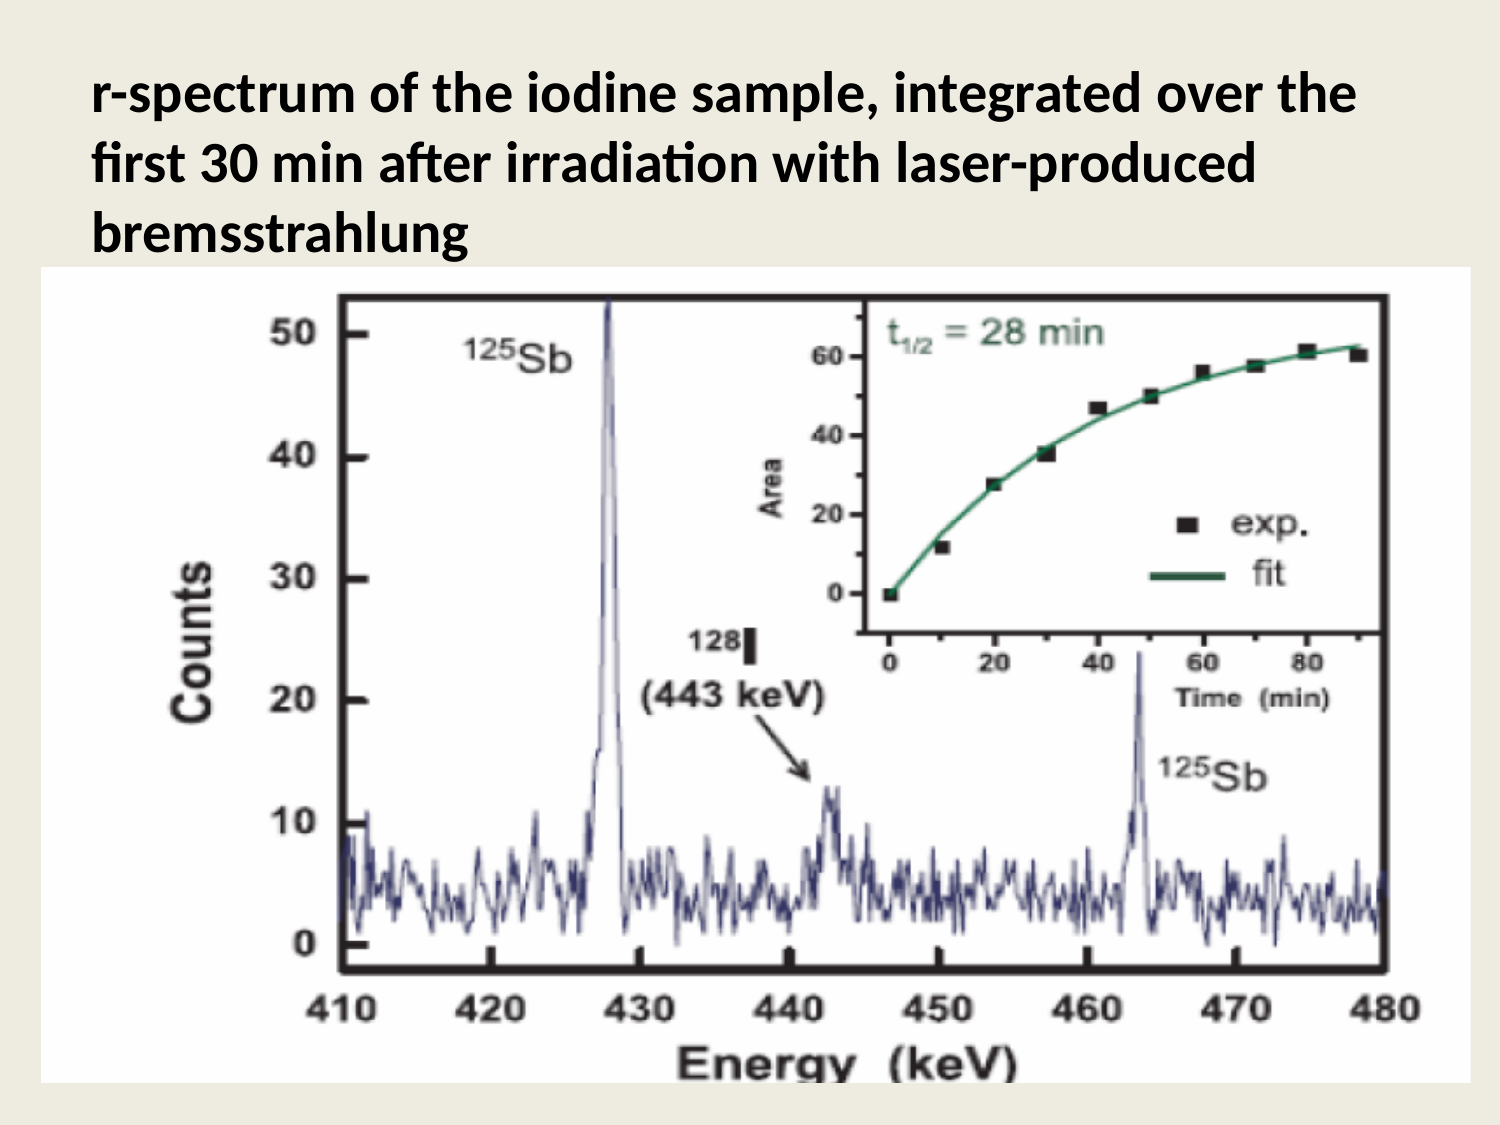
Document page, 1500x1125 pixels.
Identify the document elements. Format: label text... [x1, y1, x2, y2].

picture [40, 266, 1471, 1083]
text_box r-spectrum of the iodine sample, integrated over the first 30 min after irradiation with laser-produced bremsstrahlung [76, 46, 1459, 265]
